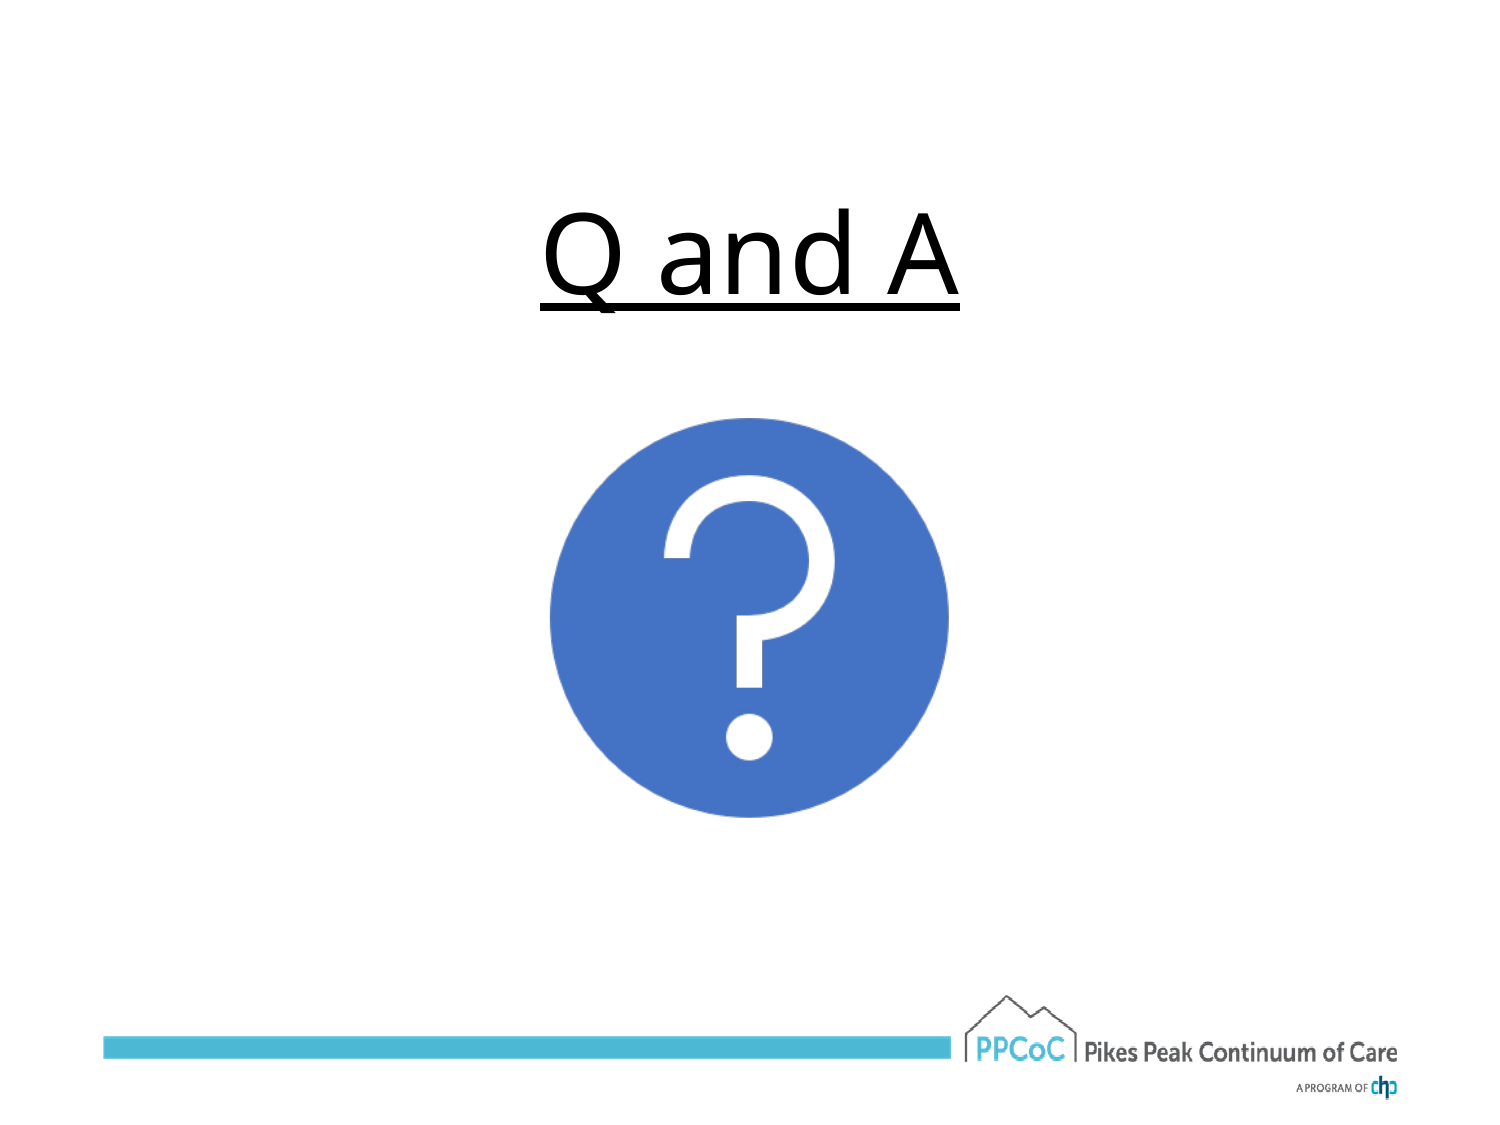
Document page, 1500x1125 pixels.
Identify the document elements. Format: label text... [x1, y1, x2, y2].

title Q and A [422, 144, 1077, 372]
picture [103, 995, 1397, 1100]
picture [501, 369, 998, 867]
